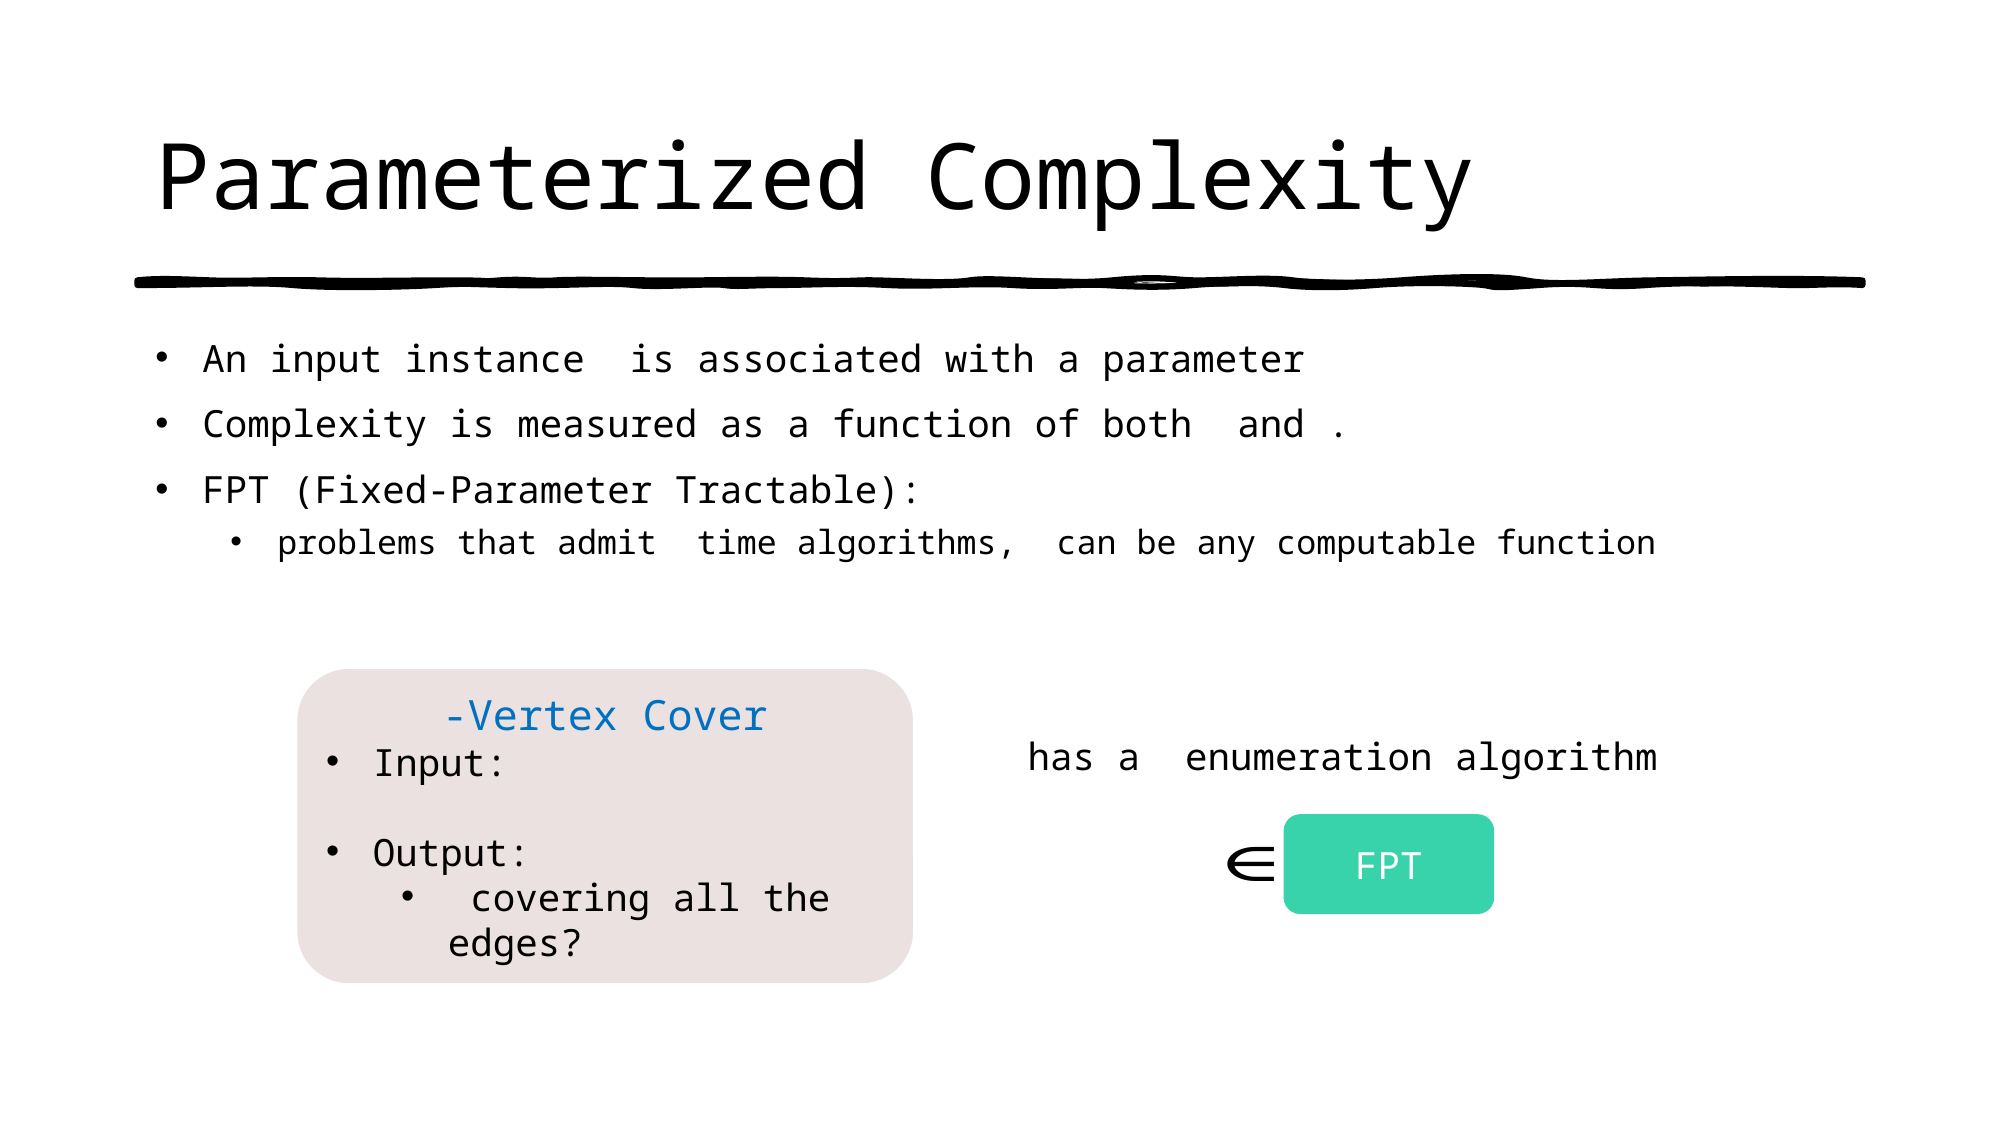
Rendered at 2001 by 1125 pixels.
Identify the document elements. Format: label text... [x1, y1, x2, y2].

text_box FPT [1282, 813, 1496, 916]
title Parameterized Complexity [137, 59, 1863, 278]
